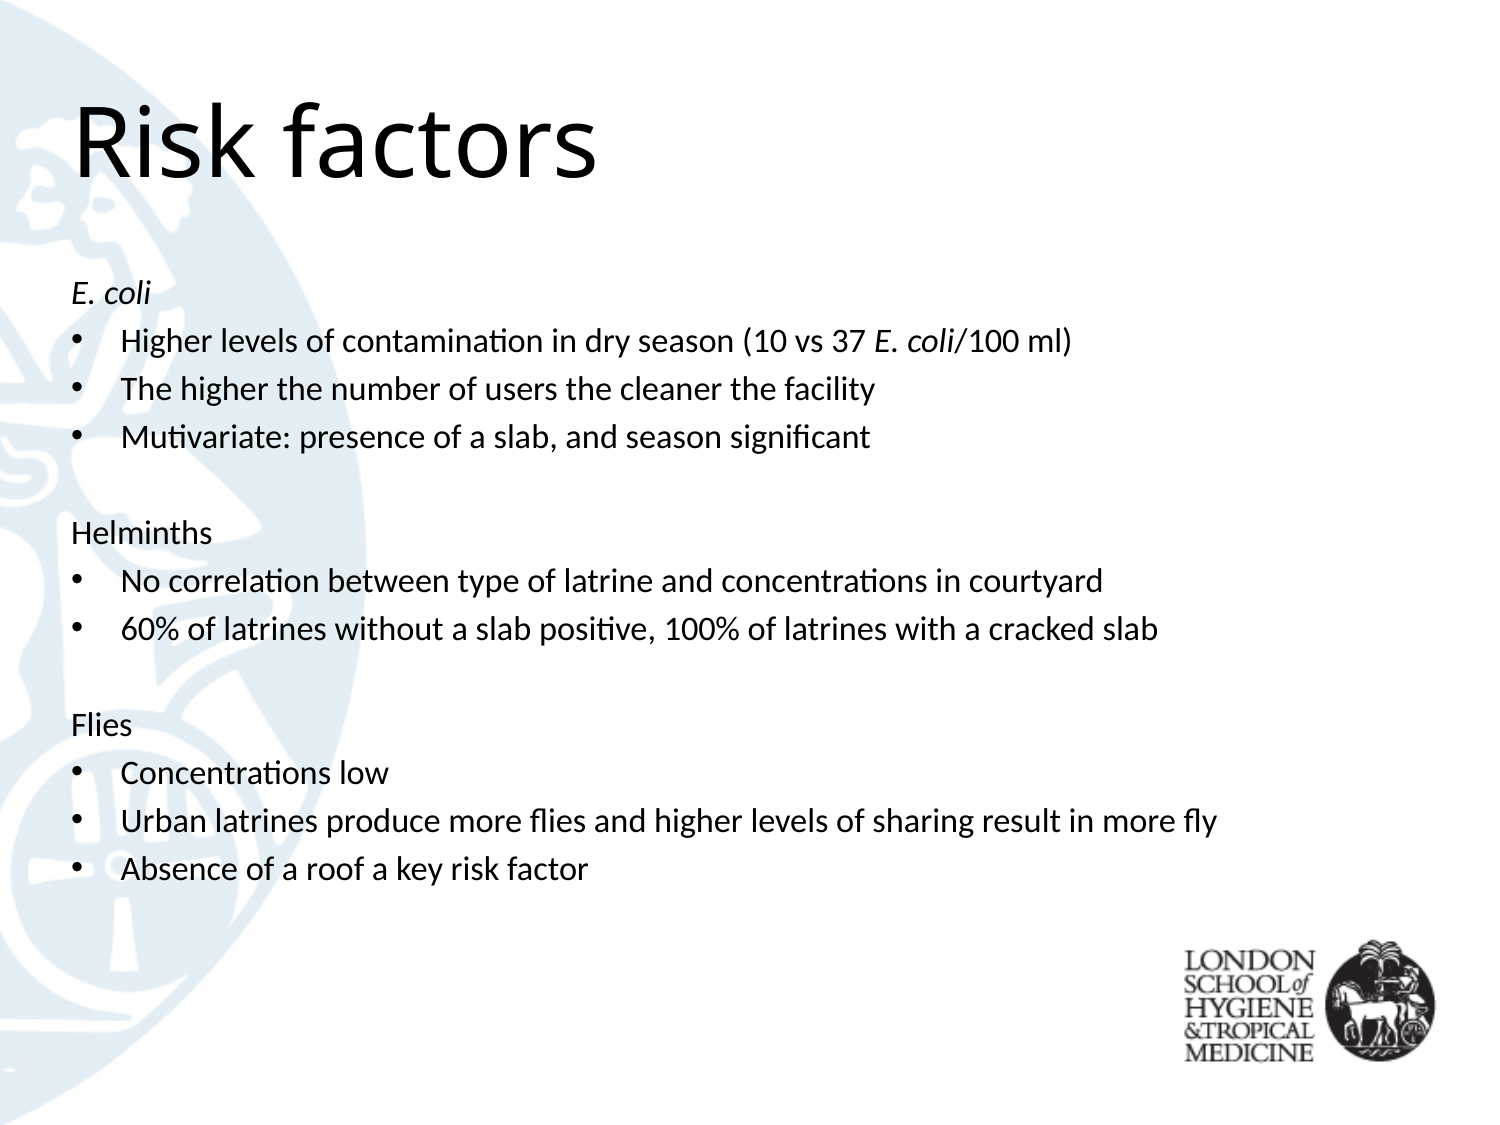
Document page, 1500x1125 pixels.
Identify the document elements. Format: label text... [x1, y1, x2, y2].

title Risk factors [56, 45, 1053, 233]
picture [0, 0, 1500, 1125]
list E. coli Higher levels of contamination in dry season (10 vs 37 E. coli/100 ml) The higher the number of users the cleaner the facility Mutivariate: presence of a slab, and season significant Helminths No correlation between type of latrine and concentrations in courtyard 60% of latrines without a slab positive, 100% of latrines with a cracked slab Flies Concentrations low Urban latrines produce more flies and higher levels of sharing result in more fly Absence of a roof a key risk factor [56, 262, 1426, 899]
